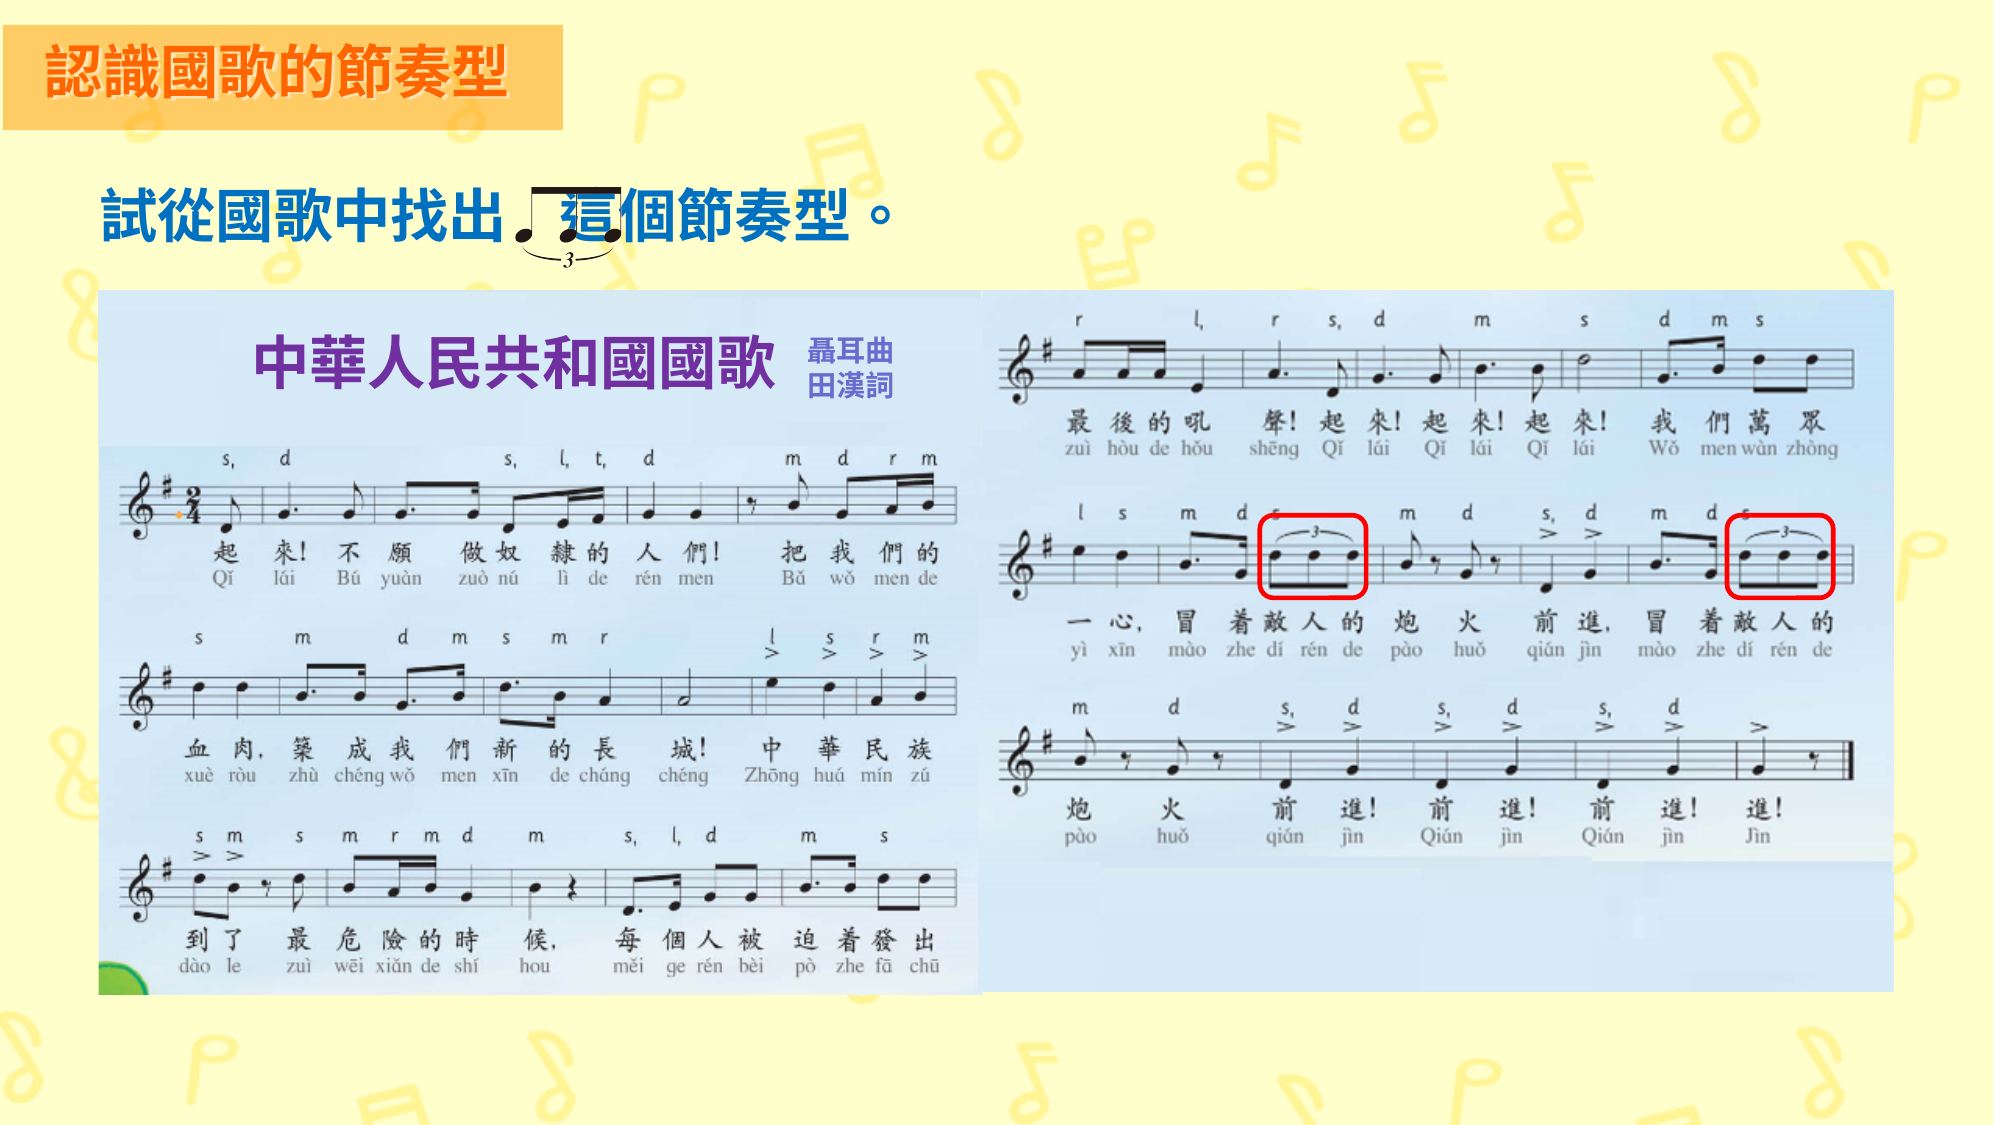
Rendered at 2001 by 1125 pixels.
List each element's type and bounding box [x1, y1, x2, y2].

text_box [97, 290, 1894, 995]
picture [0, 0, 1993, 1125]
